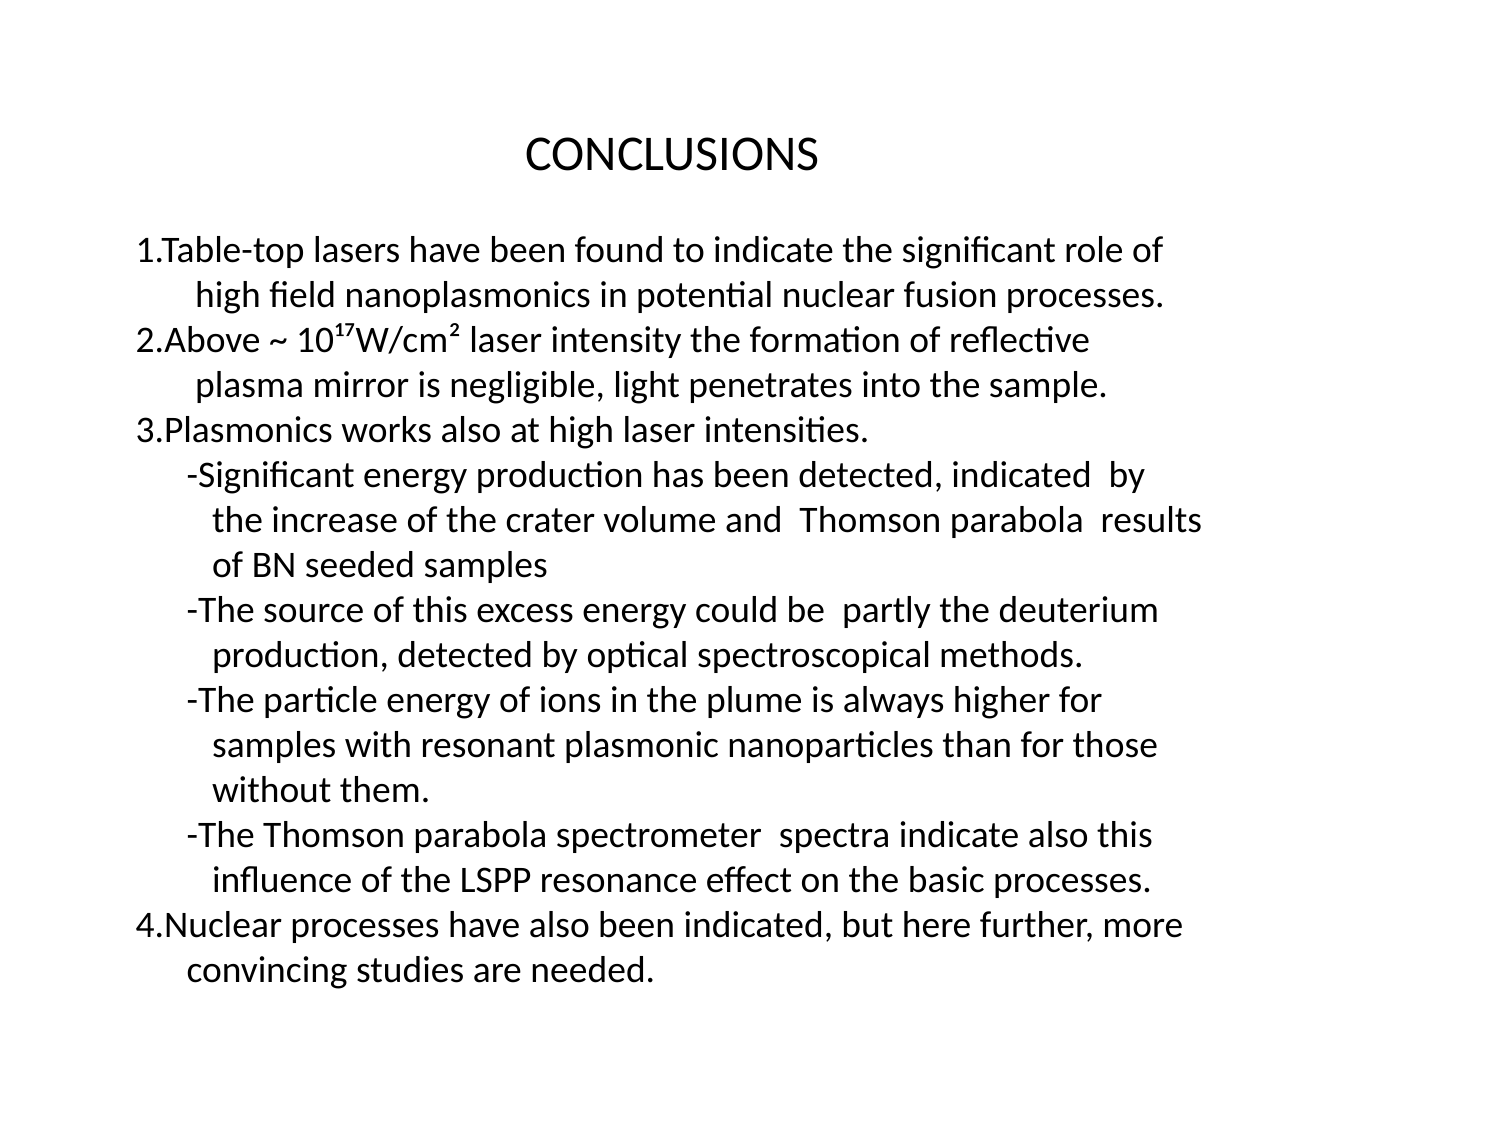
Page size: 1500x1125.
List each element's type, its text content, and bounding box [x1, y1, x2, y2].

text_box CONCLUSIONS 1.Table-top lasers have been found to indicate the significant role of high field nanoplasmonics in potential nuclear fusion processes. 2.Above ~ 10¹⁷W/cm² laser intensity the formation of reflective plasma mirror is negligible, light penetrates into the sample. 3.Plasmonics works also at high laser intensities. -Significant energy production has been detected, indicated by the increase of the crater volume and Thomson parabola results of BN seeded samples -The source of this excess energy could be partly the deuterium production, detected by optical spectroscopical methods. -The particle energy of ions in the plume is always higher for samples with resonant plasmonic nanoparticles than for those without them. -The Thomson parabola spectrometer spectra indicate also this influence of the LSPP resonance effect on the basic processes. 4.Nuclear processes have also been indicated, but here further, more convincing studies are needed. [120, 112, 1225, 998]
